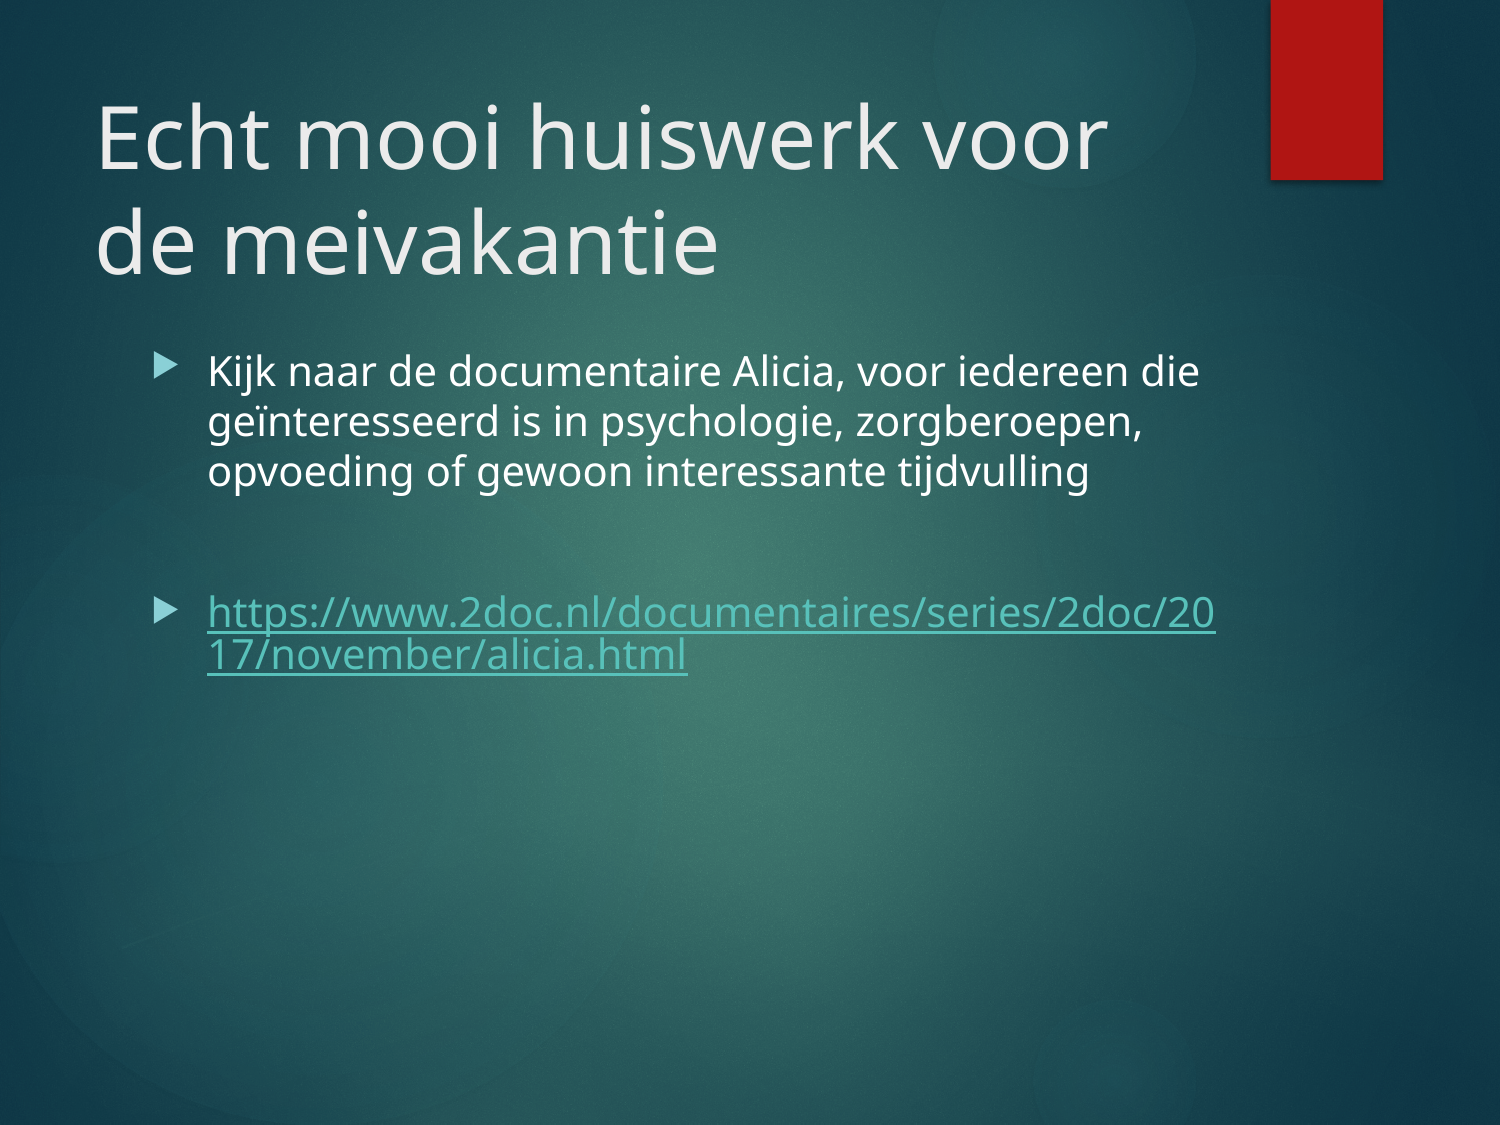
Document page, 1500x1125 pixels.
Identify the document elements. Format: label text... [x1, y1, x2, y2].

list Kijk naar de documentaire Alicia, voor iedereen die geïnteresseerd is in psychologie, zorgberoepen, opvoeding of gewoon interessante tijdvulling https://www.2doc.nl/documentaires/series/2doc/2017/november/alicia.html [135, 336, 1237, 1025]
title Echt mooi huiswerk voor de meivakantie [79, 74, 1237, 304]
